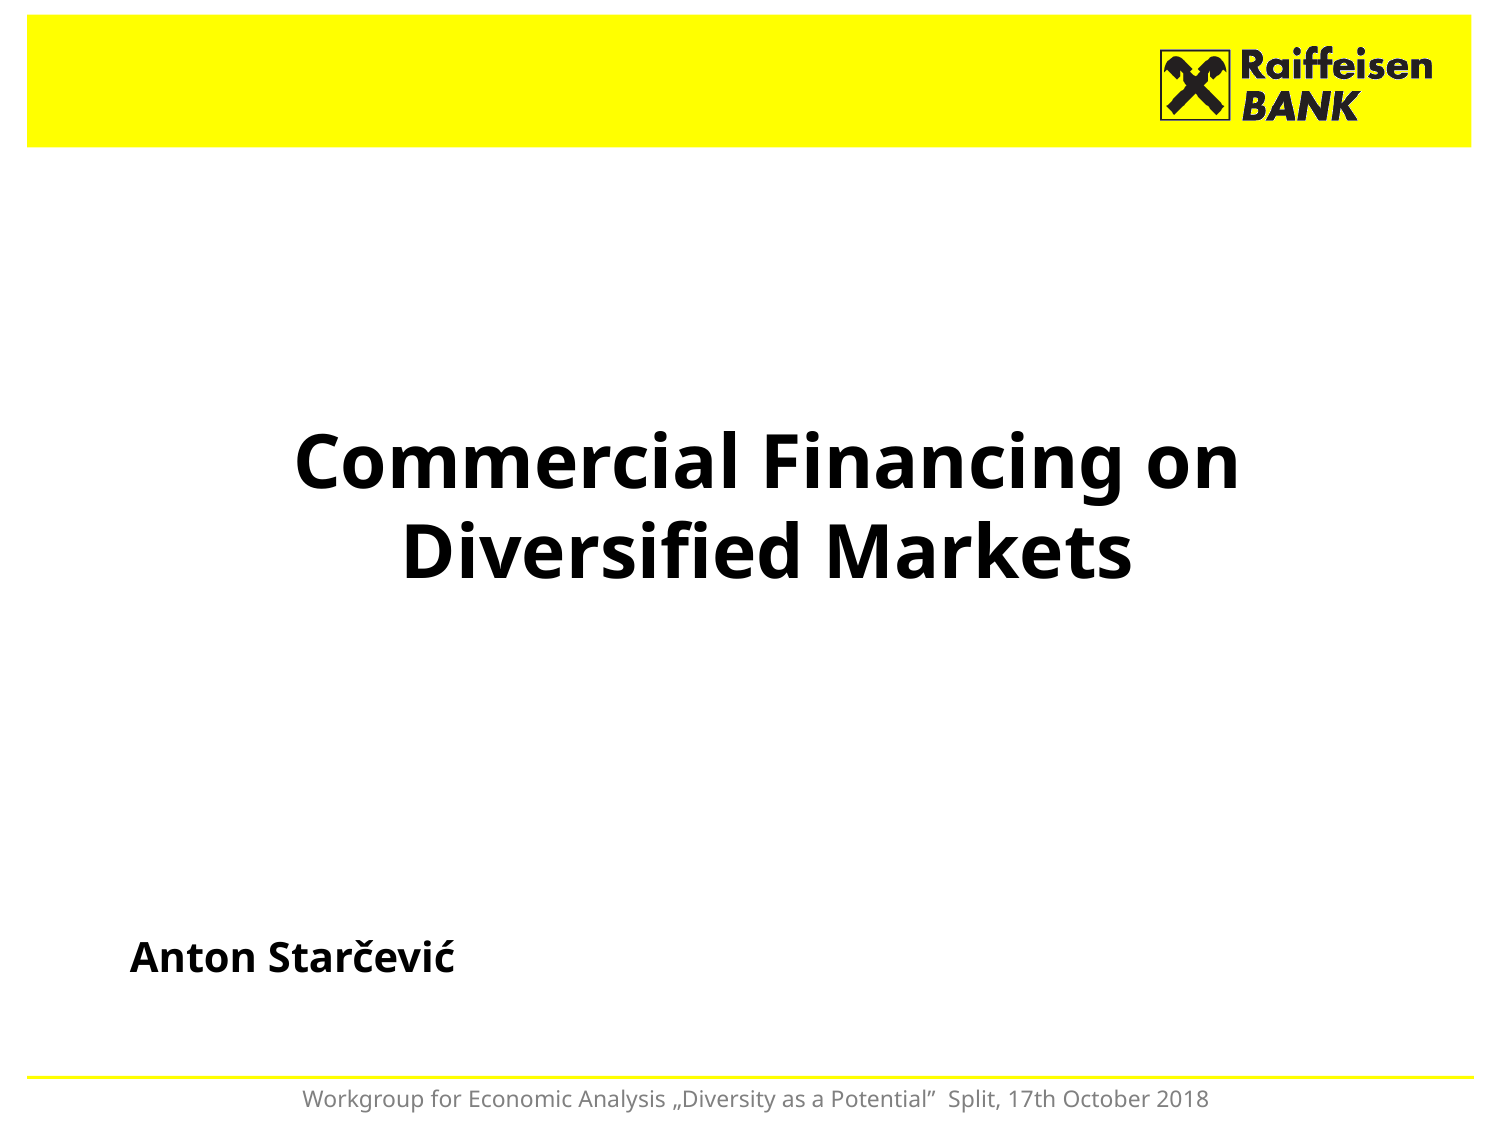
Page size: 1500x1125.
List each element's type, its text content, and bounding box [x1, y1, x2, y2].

picture [1160, 46, 1432, 121]
text_box Anton Starčević [123, 893, 668, 1019]
title Commercial Financing on Diversified Markets [159, 349, 1377, 693]
text_box Workgroup for Economic Analysis „Diversity as a Potential” Split, 17th October 2018 [64, 1082, 1447, 1114]
